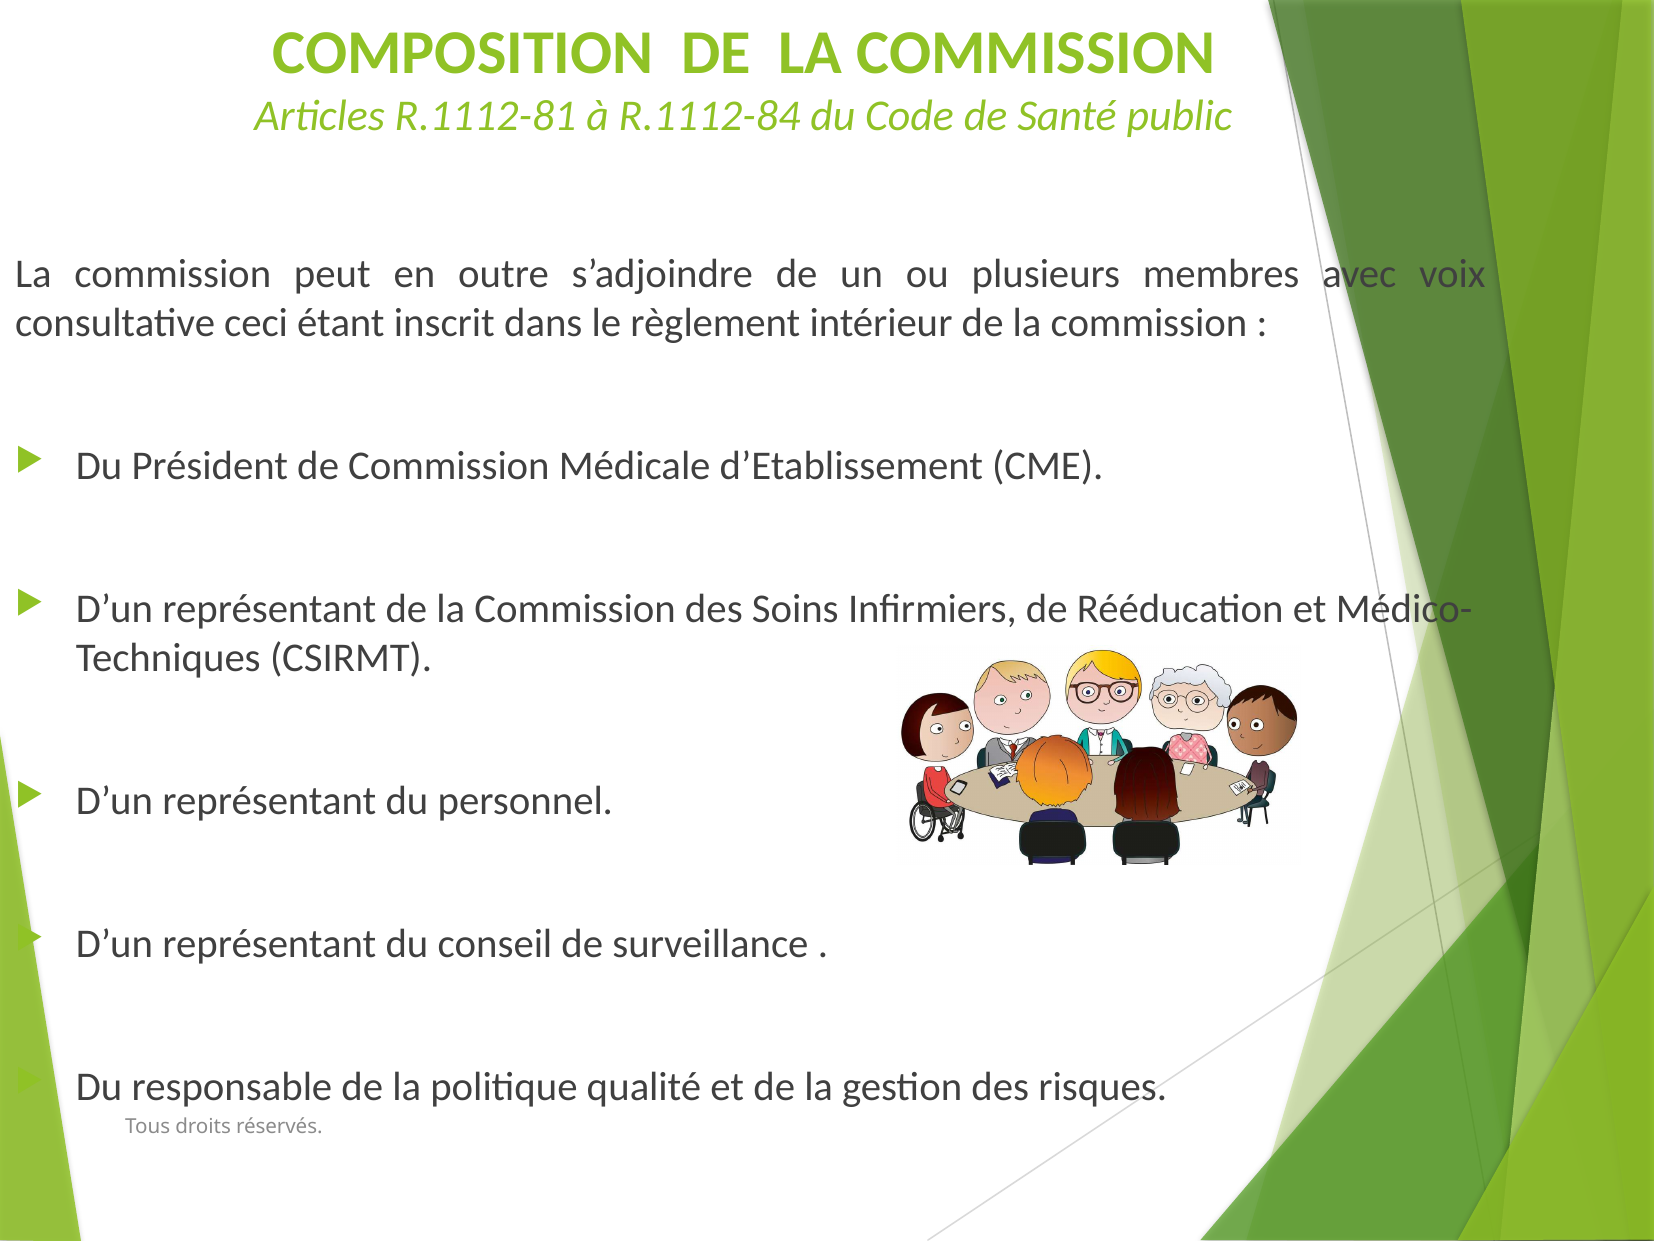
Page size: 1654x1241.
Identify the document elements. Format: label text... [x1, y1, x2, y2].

picture [895, 644, 1301, 866]
title COMPOSITION DE LA COMMISSION Articles R.1112-81 à R.1112-84 du Code de Santé public [0, 4, 1489, 202]
list La commission peut en outre s’adjoindre de un ou plusieurs membres avec voix consultative ceci étant inscrit dans le règlement intérieur de la commission : Du Président de Commission Médicale d’Etablissement (CME). D’un représentant de la Commission des Soins Infirmiers, de Rééducation et Médico-Techniques (CSIRMT). D’un représentant du personnel. D’un représentant du conseil de surveillance . Du responsable de la politique qualité et de la gestion des risques. [0, 239, 1504, 1119]
footer Tous droits réservés. [110, 1092, 947, 1159]
